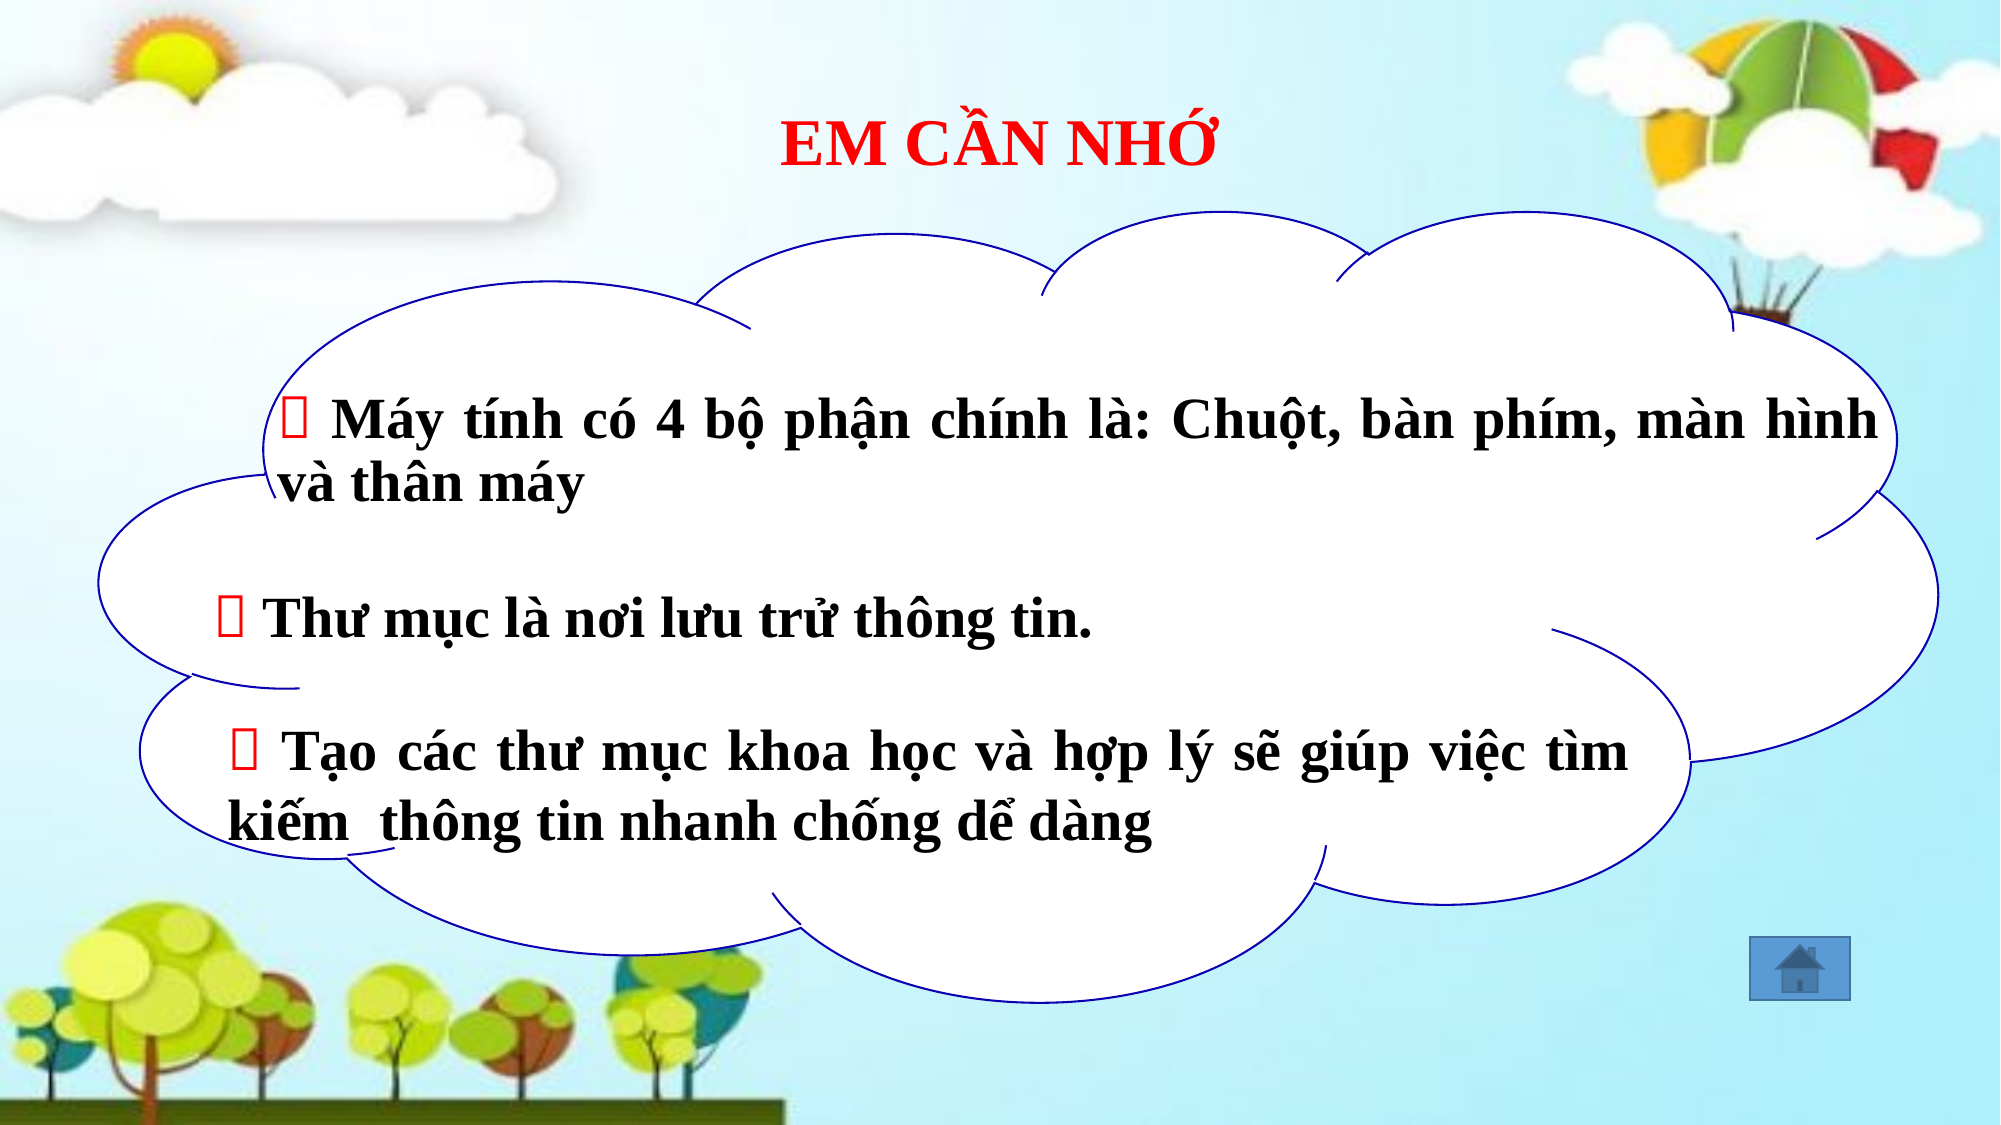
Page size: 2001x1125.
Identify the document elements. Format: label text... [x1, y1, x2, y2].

text_box [97, 473, 1940, 846]
text_box  Thư mục là nơi lưu trử thông tin. [198, 572, 1832, 657]
text_box [287, 210, 1875, 380]
text_box [346, 860, 1626, 1004]
picture [0, 0, 2001, 1125]
text_box  Máy tính có 4 bộ phận chính là: Chuột, bàn phím, màn hình và thân máy [262, 380, 1896, 522]
text_box EM CẦN NHỚ [10, 91, 1989, 187]
text_box  Tạo các thư mục khoa học và hợp lý sẽ giúp việc tìm kiếm thông tin nhanh chống dể dàng [212, 704, 1646, 860]
